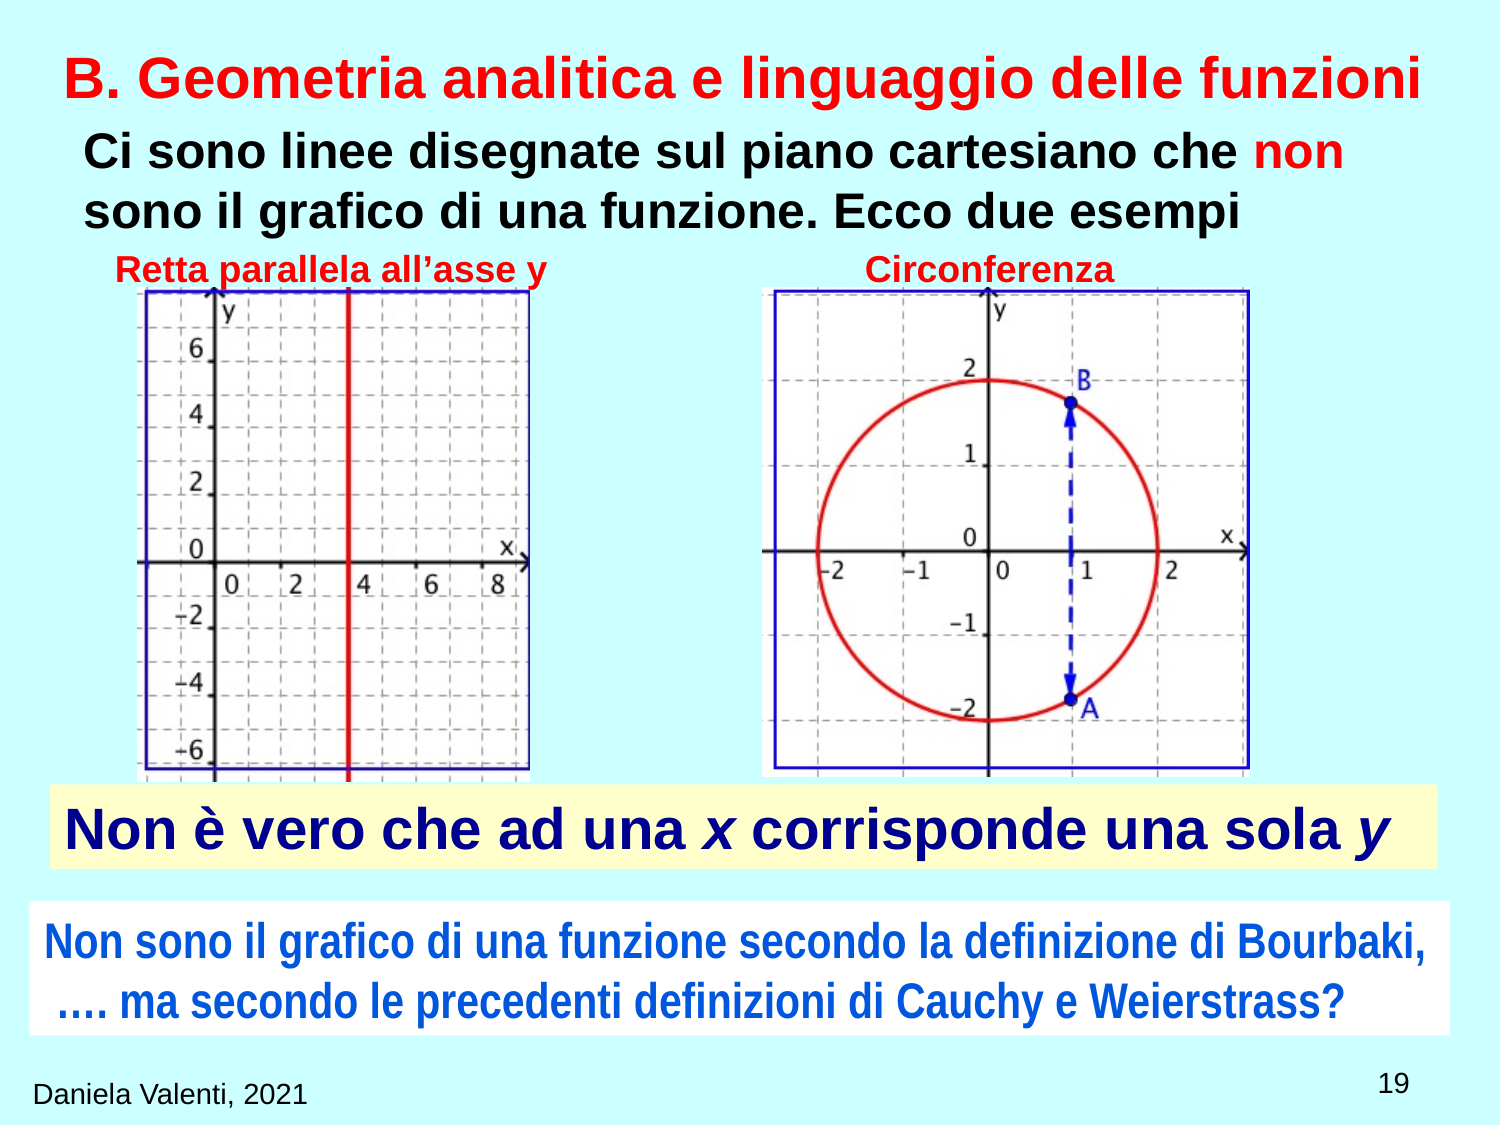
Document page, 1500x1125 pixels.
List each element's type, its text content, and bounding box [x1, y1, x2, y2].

text_box Non è vero che ad una x corrisponde una sola y [50, 784, 1438, 870]
text_box Non sono il grafico di una funzione secondo la definizione di Bourbaki, …. ma secondo le precedenti definizioni di Cauchy e Weierstrass? [29, 900, 1450, 1036]
picture [762, 287, 1251, 777]
text_box Ci sono linee disegnate sul piano cartesiano che non sono il grafico di una funzione. Ecco due esempi [68, 110, 1407, 246]
title B. Geometria analitica e linguaggio delle funzioni [37, 24, 1450, 125]
picture [137, 287, 530, 782]
text_box Circonferenza [849, 237, 1175, 285]
text_box Retta parallela all’asse y [99, 237, 575, 298]
slide_number 19 [1074, 1056, 1426, 1125]
footer Daniela Valenti, 2021 [17, 1067, 337, 1125]
